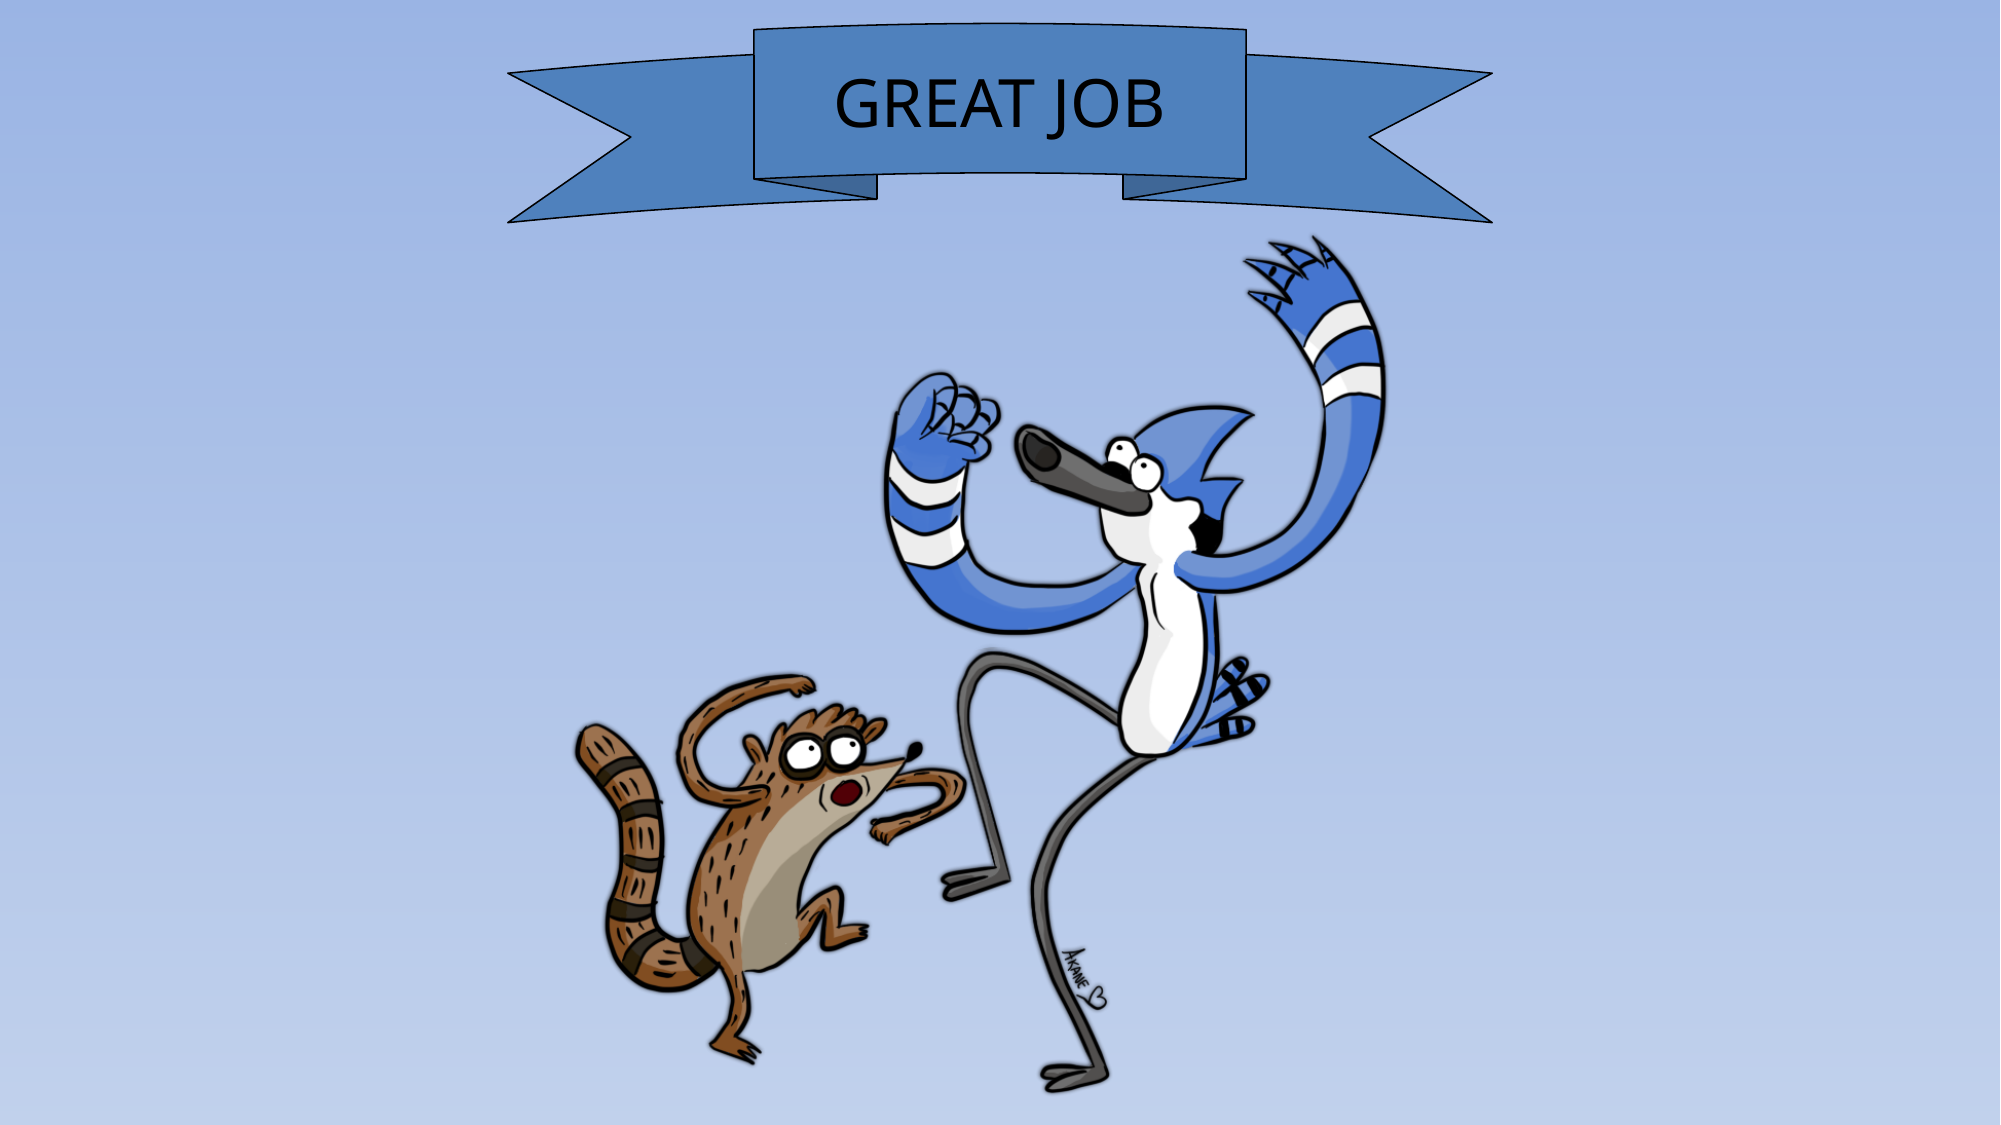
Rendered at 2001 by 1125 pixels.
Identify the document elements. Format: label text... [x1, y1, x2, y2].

picture [472, 182, 1516, 1125]
text_box GREAT JOB [507, 23, 1493, 180]
